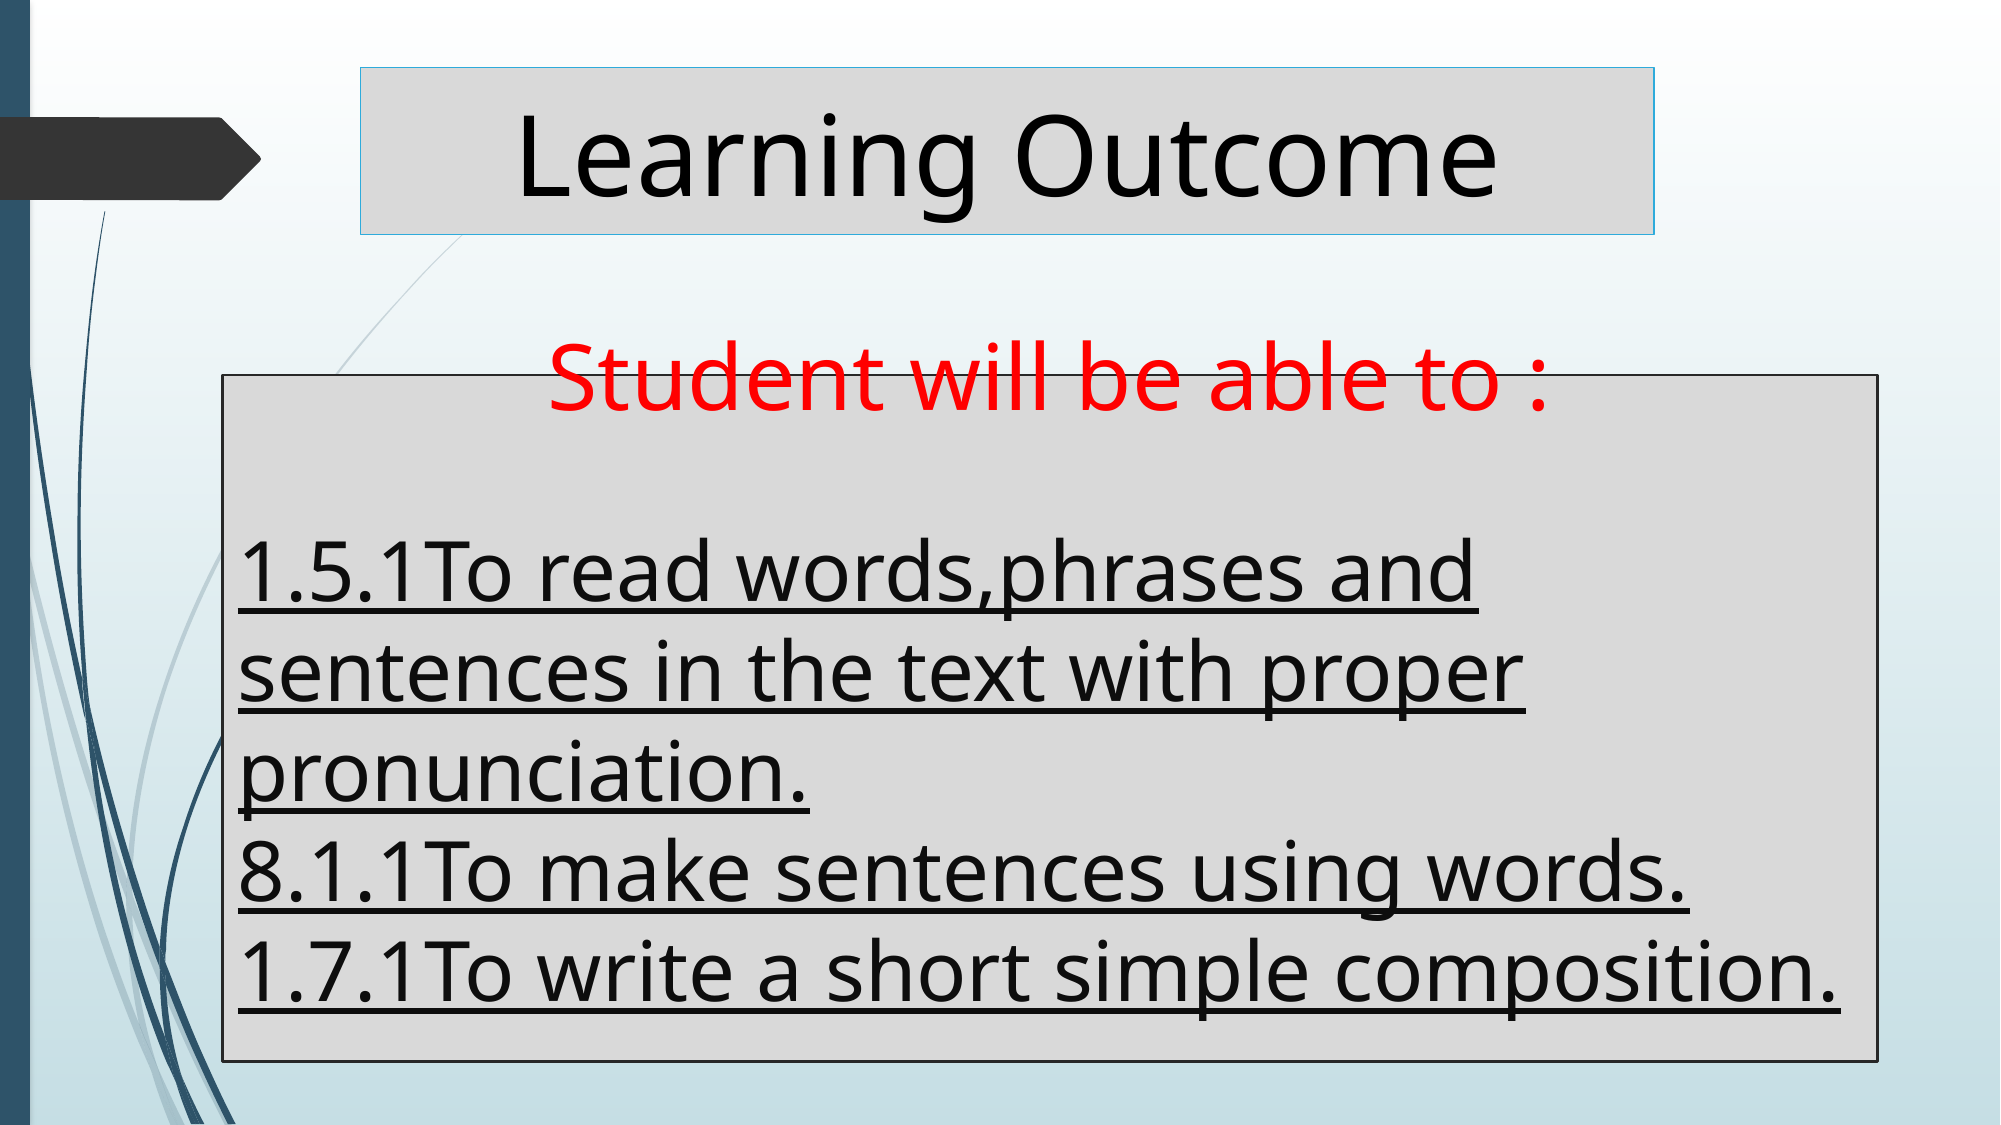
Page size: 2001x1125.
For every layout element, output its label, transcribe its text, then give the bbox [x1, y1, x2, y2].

text_box Student will be able to : 1.5.1To read words,phrases and sentences in the text with proper pronunciation. 8.1.1To make sentences using words. 1.7.1To write a short simple composition. [221, 374, 1879, 1063]
text_box Learning Outcome [360, 67, 1655, 235]
